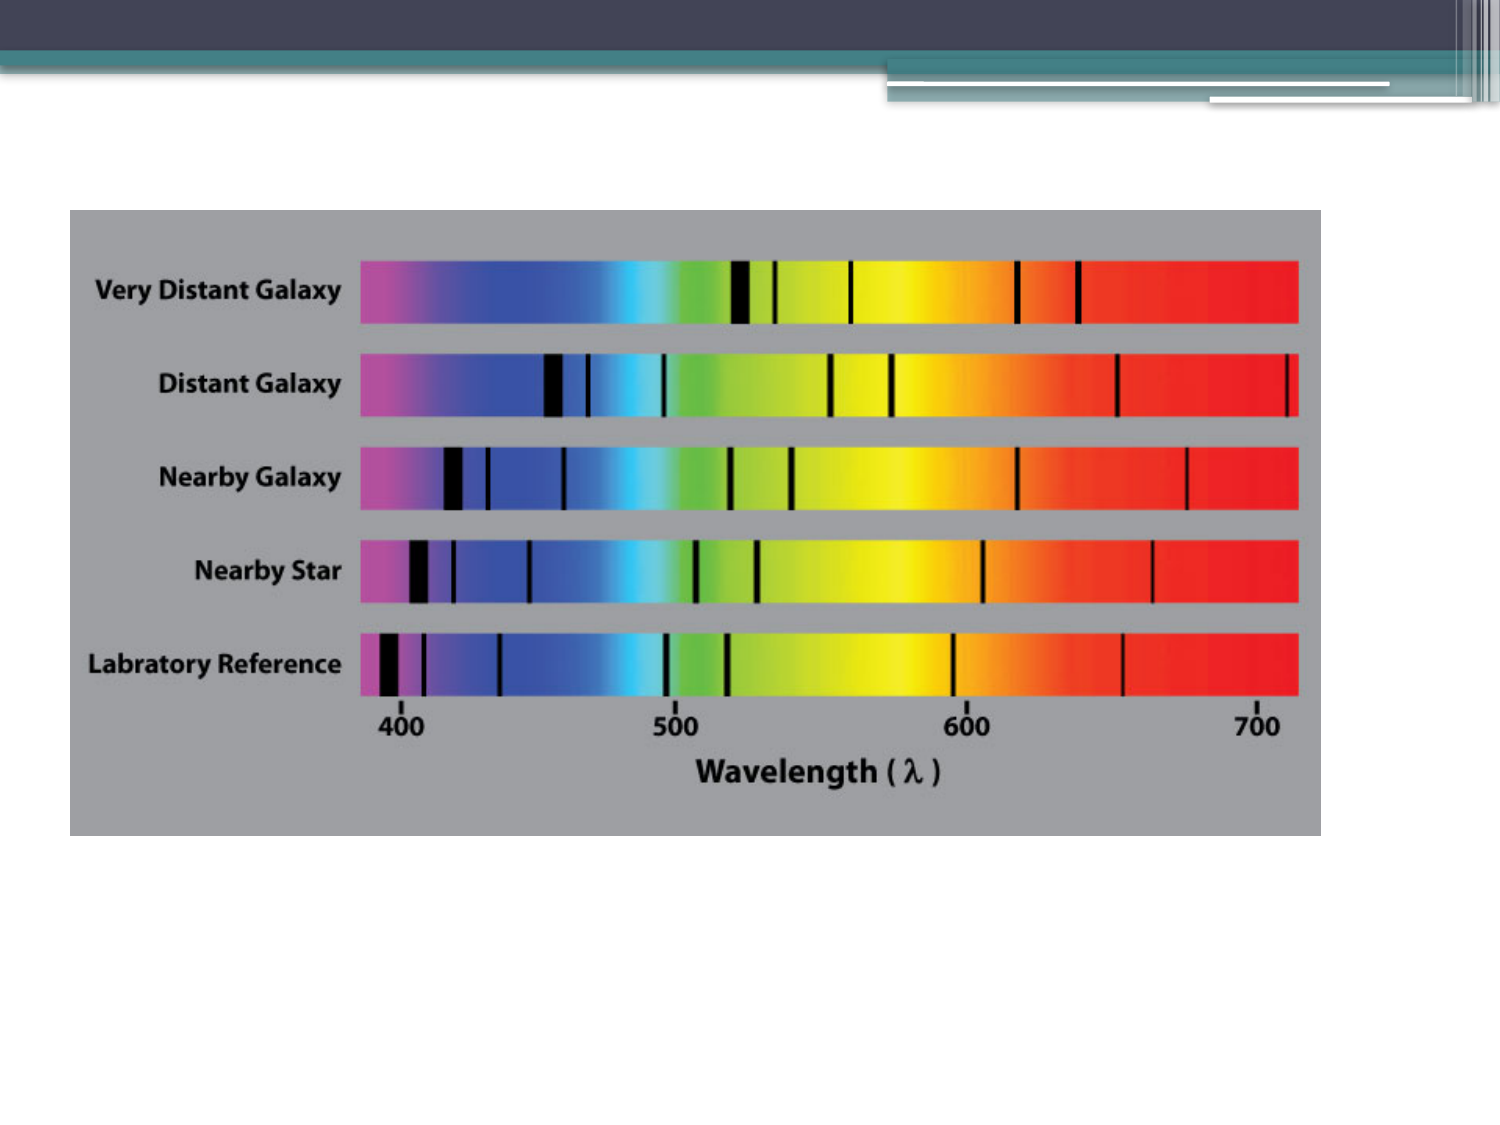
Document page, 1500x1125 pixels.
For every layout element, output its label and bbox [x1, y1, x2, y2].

picture [70, 210, 1321, 837]
